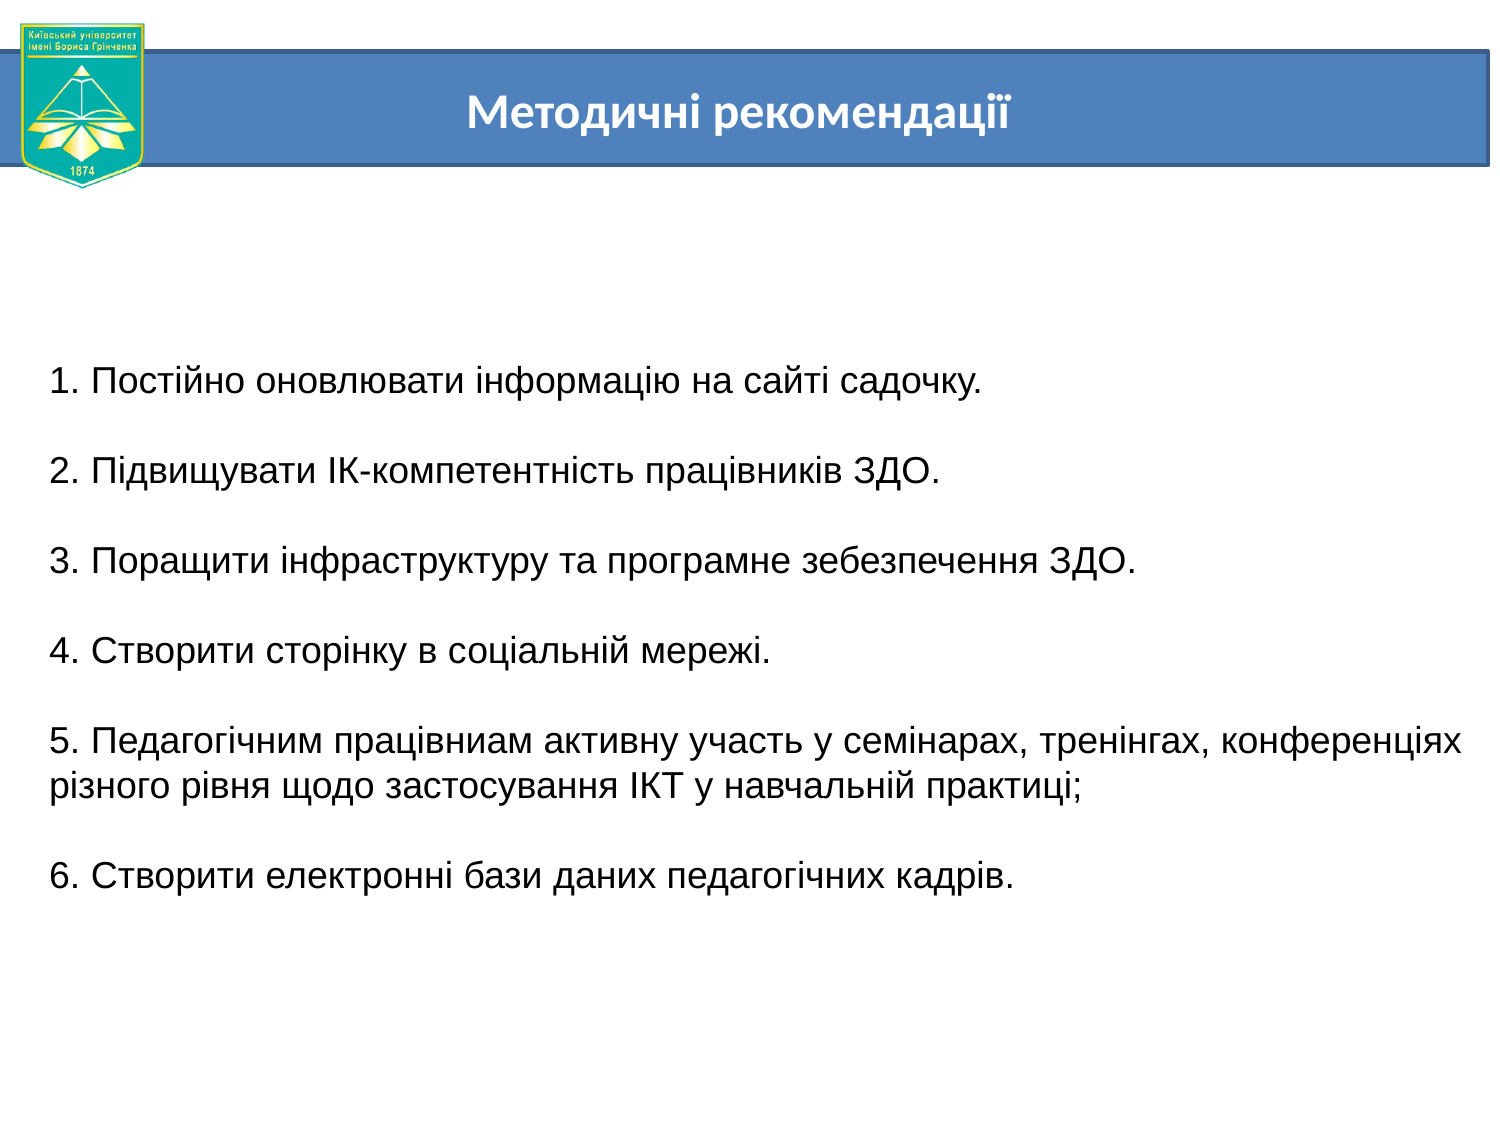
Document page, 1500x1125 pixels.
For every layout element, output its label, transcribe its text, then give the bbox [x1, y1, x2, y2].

text_box 1. Постійно оновлювати інформацію на сайті садочку. 2. Підвищувати ІК-компетентність працівників ЗДО. 3. Поращити інфраструктуру та програмне зебезпечення ЗДО. 4. Створити сторінку в соціальній мережі. 5. Педагогічним працівниам активну участь у семінарах, тренінгах, конференціях різного рівня щодо застосування ІКТ у навчальній практиці; 6. Створити електронні бази даних педагогічних кадрів. [34, 348, 1479, 867]
text_box [161, 125, 1500, 182]
text_box [100, 0, 1500, 125]
text_box [31, 329, 1324, 639]
picture [8, 11, 157, 198]
